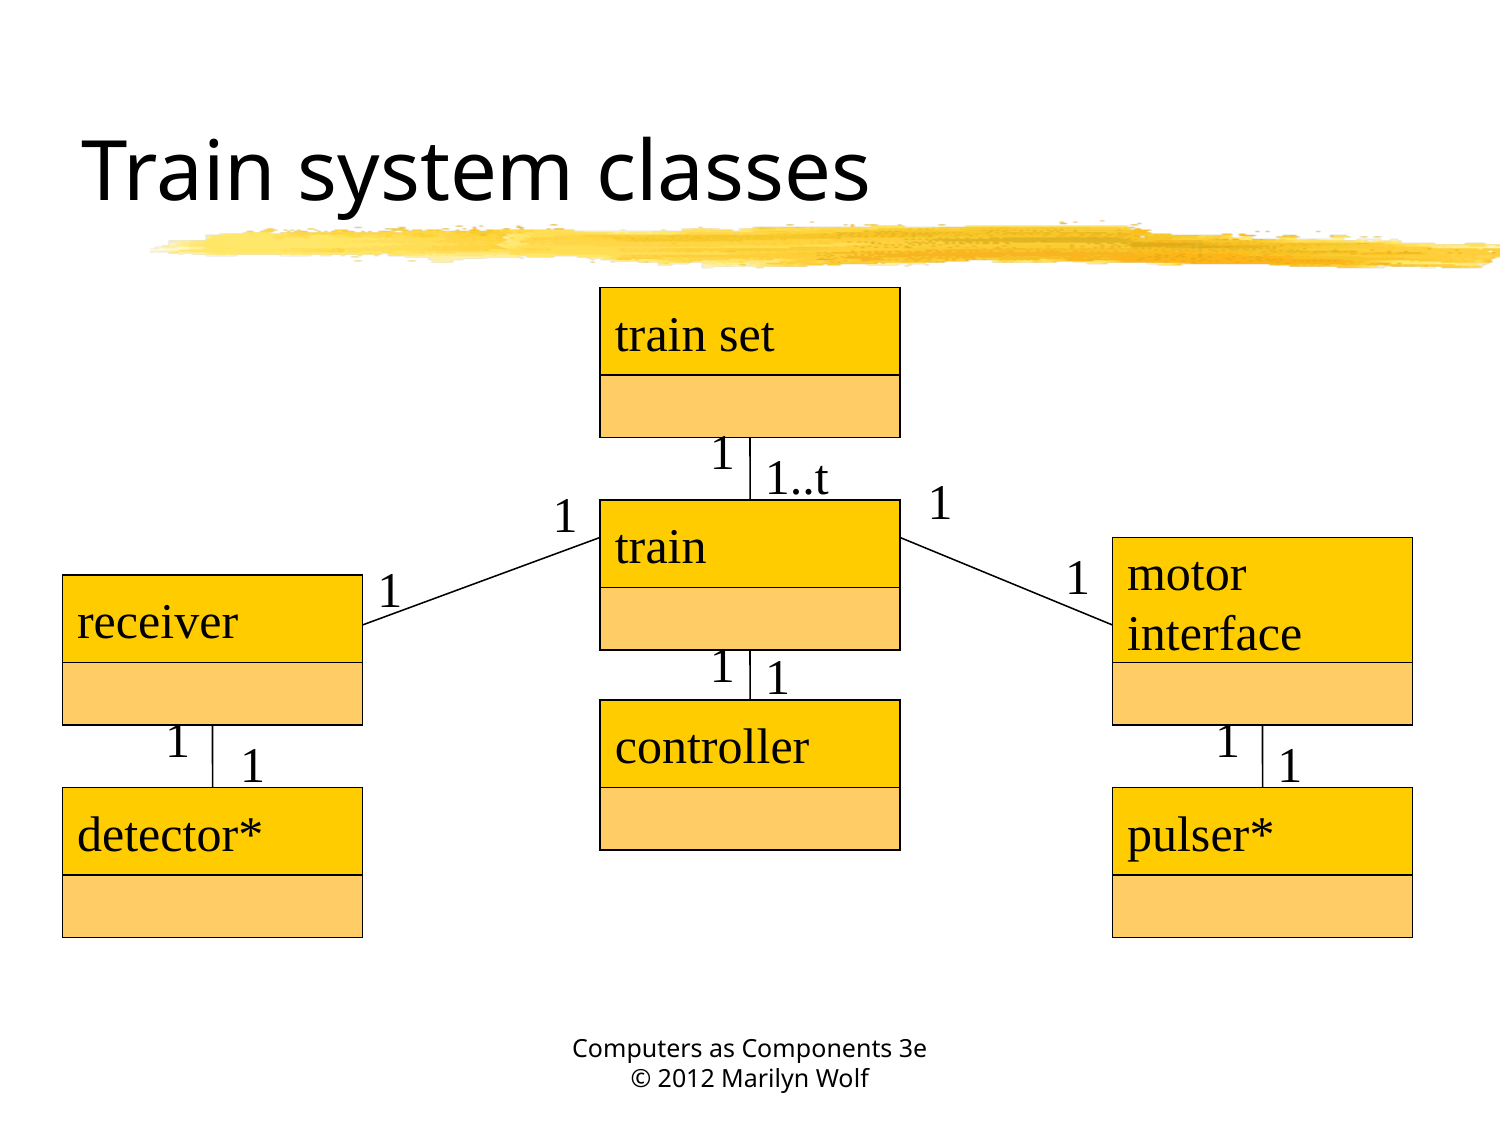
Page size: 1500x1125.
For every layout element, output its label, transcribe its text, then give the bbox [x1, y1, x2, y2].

text_box 1 [225, 724, 280, 800]
text_box 1..t [750, 437, 844, 513]
text_box 1 [150, 699, 205, 775]
text_box [1112, 662, 1413, 725]
text_box [599, 587, 900, 650]
text_box 1 [695, 624, 750, 700]
text_box 1 [537, 474, 593, 550]
text_box pulser* [1112, 787, 1413, 874]
text_box 1 [1050, 537, 1105, 613]
text_box controller [599, 699, 900, 787]
text_box [62, 662, 363, 725]
text_box 1 [1200, 699, 1255, 775]
text_box receiver [62, 574, 363, 662]
text_box detector* [62, 787, 363, 874]
title Train system classes [66, 37, 1342, 226]
picture [150, 215, 1500, 279]
text_box [1112, 874, 1413, 938]
text_box 1 [695, 412, 750, 488]
text_box [599, 374, 900, 438]
text_box motor interface [1112, 537, 1413, 662]
text_box 1 [750, 637, 805, 713]
text_box 1 [362, 549, 418, 625]
text_box [599, 787, 900, 850]
text_box [62, 874, 363, 938]
text_box 1 [1262, 724, 1318, 800]
text_box train [599, 499, 900, 587]
text_box train set [599, 287, 900, 374]
text_box 1 [912, 462, 968, 538]
